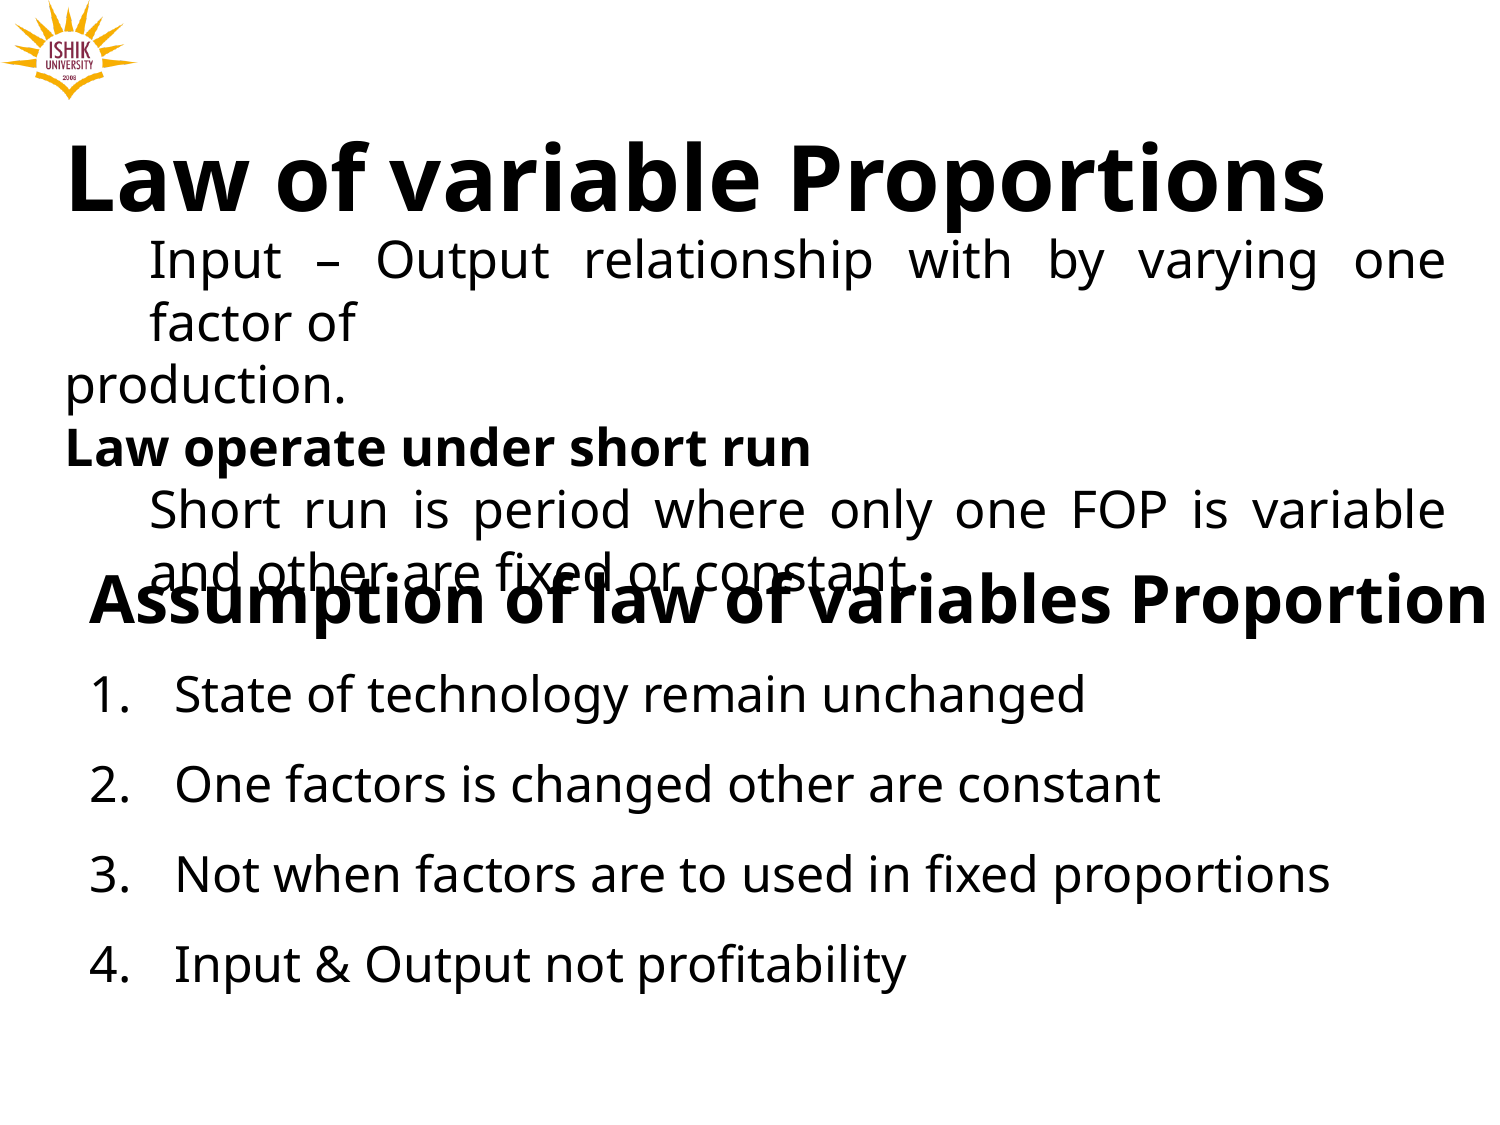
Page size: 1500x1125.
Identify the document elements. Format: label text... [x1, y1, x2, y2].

picture [0, 0, 139, 101]
text_box Assumption of law of variables Proportion [74, 549, 1500, 645]
text_box Law of variable Proportions [49, 112, 1500, 238]
text_box Input – Output relationship with by varying one factor of production. Law operate under short run Short run is period where only one FOP is variable and other are fixed or constant. [49, 206, 1463, 609]
text_box State of technology remain unchanged One factors is changed other are constant Not when factors are to used in fixed proportions Input & Output not profitability [74, 625, 1488, 1000]
